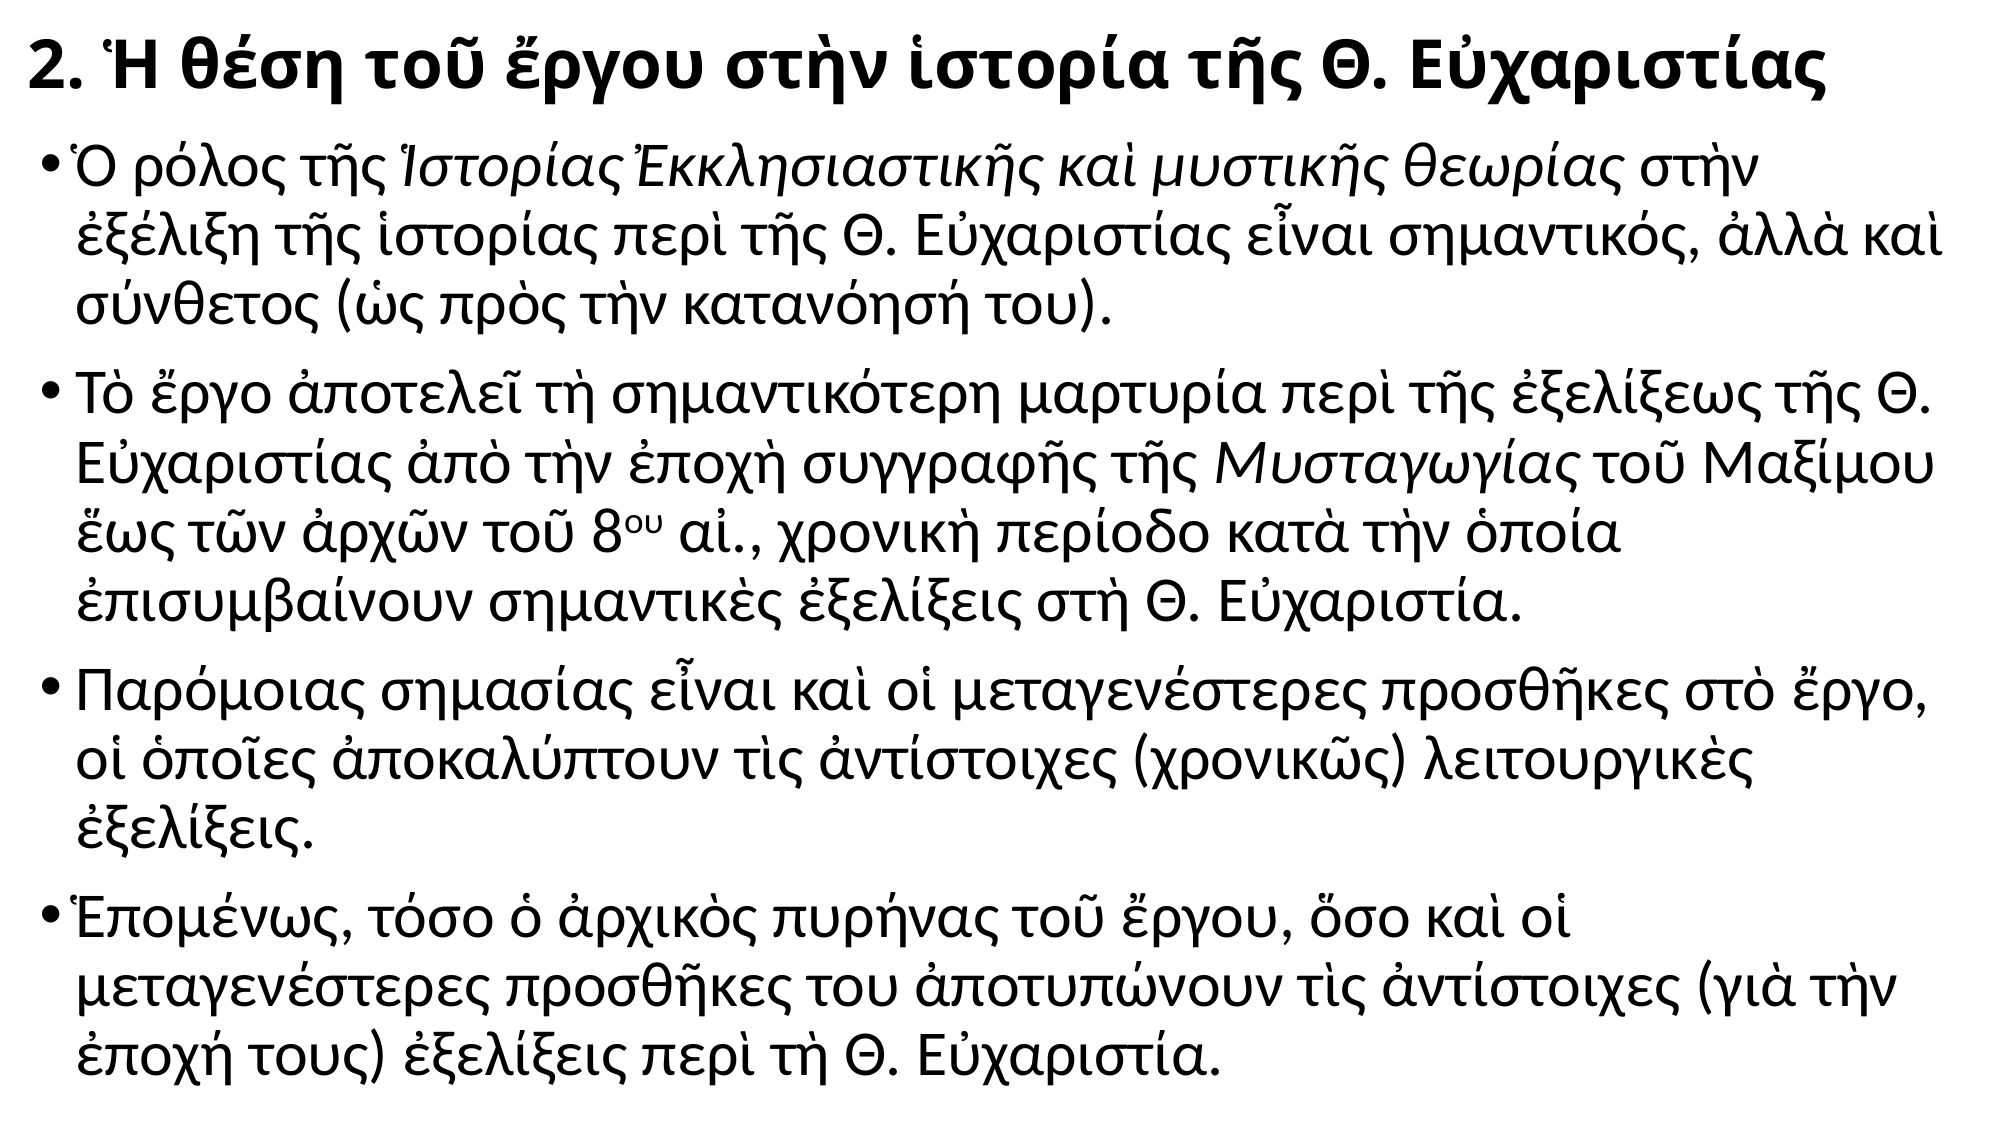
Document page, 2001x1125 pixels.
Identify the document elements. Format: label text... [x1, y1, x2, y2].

list Ὁ ρόλος τῆς Ἱστορίας Ἐκκλησιαστικῆς καὶ μυστικῆς θεωρίας στὴν ἐξέλιξη τῆς ἱστορίας περὶ τῆς Θ. Εὐχαριστίας εἶναι σημαντικός, ἀλλὰ καὶ σύνθετος (ὡς πρὸς τὴν κατανόησή του). Τὸ ἔργο ἀποτελεῖ τὴ σημαντικότερη μαρτυρία περὶ τῆς ἐξελίξεως τῆς Θ. Εὐχαριστίας ἀπὸ τὴν ἐποχὴ συγγραφῆς τῆς Μυσταγωγίας τοῦ Μαξίμου ἕως τῶν ἀρχῶν τοῦ 8ου αἰ., χρονικὴ περίοδο κατὰ τὴν ὁποία ἐπισυμβαίνουν σημαντικὲς ἐξελίξεις στὴ Θ. Εὐχαριστία. Παρόμοιας σημασίας εἶναι καὶ οἱ μεταγενέστερες προσθῆκες στὸ ἔργο, οἱ ὁποῖες ἀποκαλύπτουν τὶς ἀντίστοιχες (χρονικῶς) λειτουργικὲς ἐξελίξεις. Ἑπομένως, τόσο ὁ ἀρχικὸς πυρήνας τοῦ ἔργου, ὅσο καὶ οἱ μεταγενέστερες προσθῆκες του ἀποτυπώνουν τὶς ἀντίστοιχες (γιὰ τὴν ἐποχή τους) ἐξελίξεις περὶ τὴ Θ. Εὐχαριστία. [24, 124, 1975, 1101]
title 2. Ἡ θέση τοῦ ἔργου στὴν ἱστορία τῆς Θ. Εὐχαριστίας [12, 0, 1863, 135]
